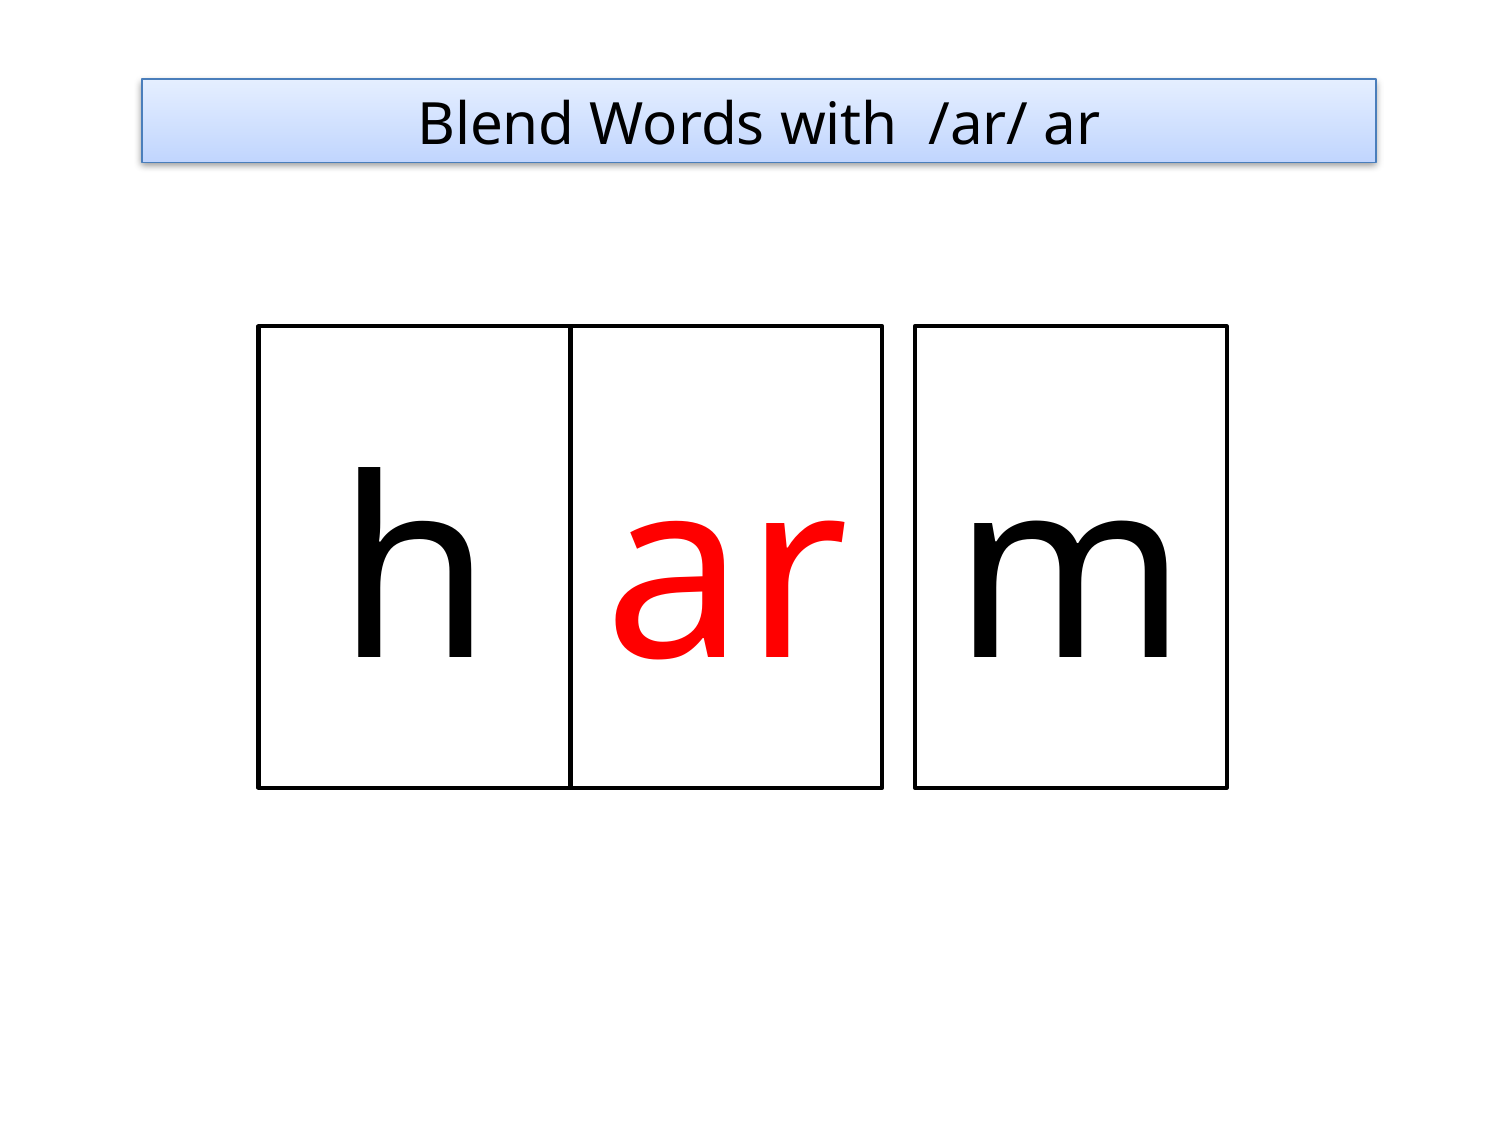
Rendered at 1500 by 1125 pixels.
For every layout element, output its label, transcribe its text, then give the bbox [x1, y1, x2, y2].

text_box ar [568, 324, 884, 790]
text_box m [913, 324, 1229, 790]
text_box h [256, 324, 568, 790]
text_box Blend Words with /ar/ ar [141, 78, 1377, 163]
